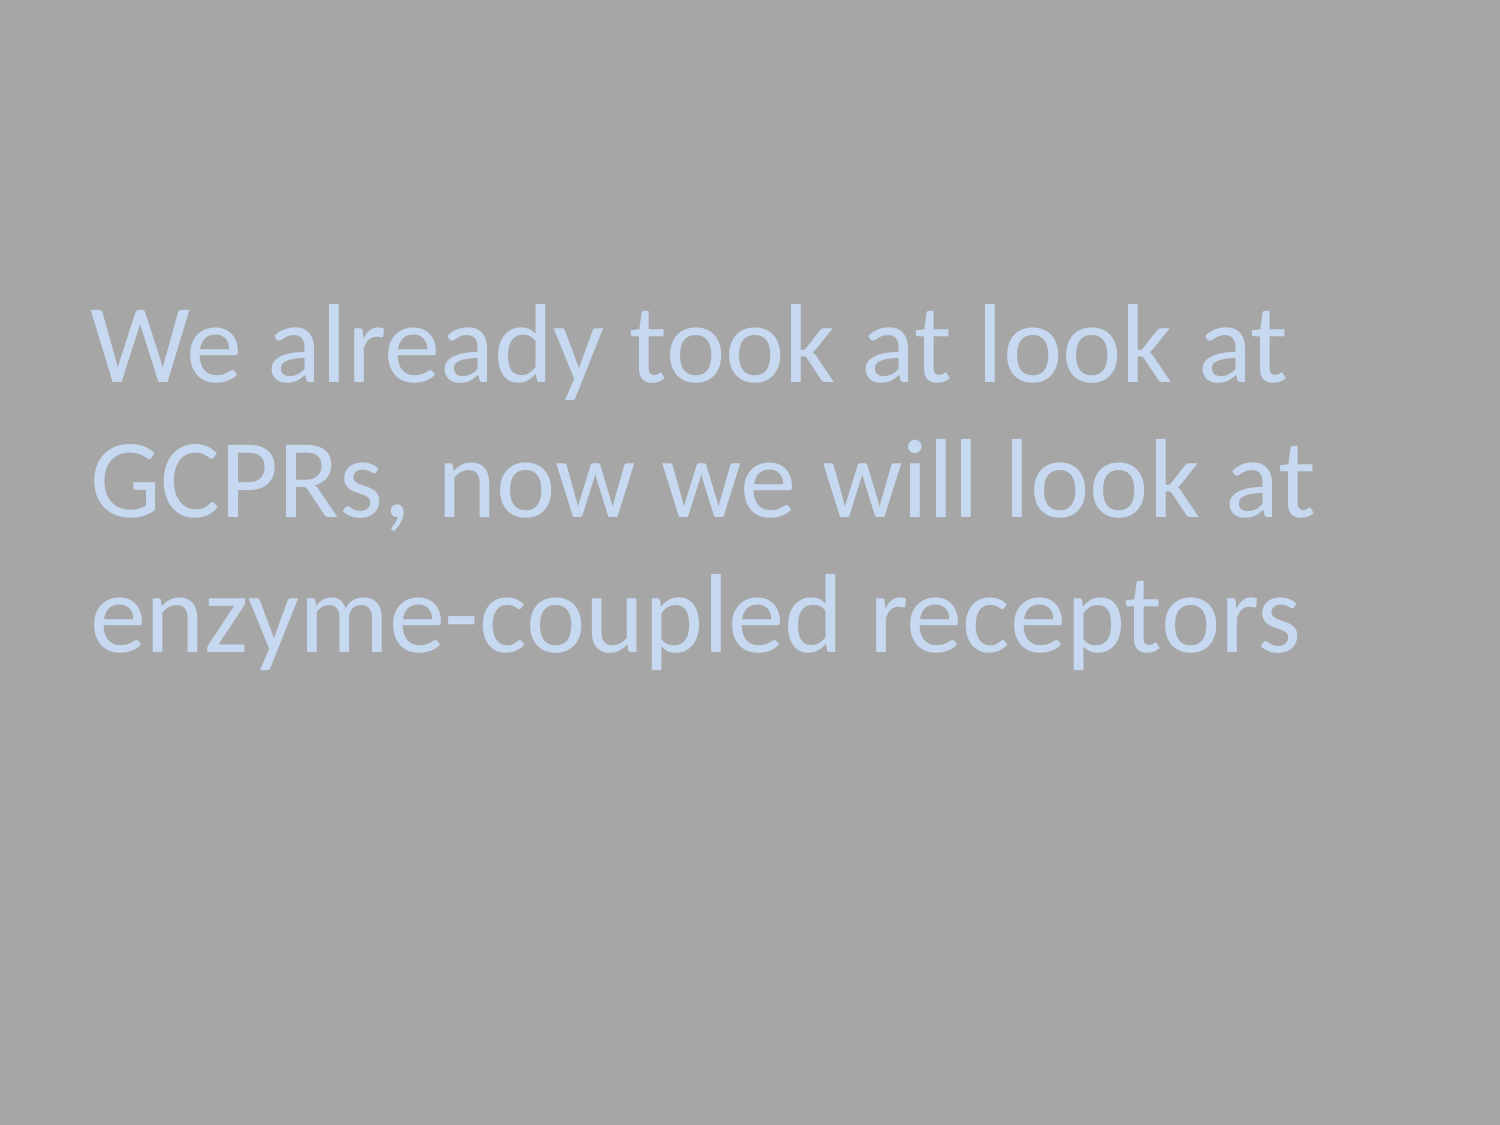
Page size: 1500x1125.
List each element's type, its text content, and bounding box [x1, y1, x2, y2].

list We already took at look at GCPRs, now we will look at enzyme-coupled receptors [75, 262, 1425, 1005]
